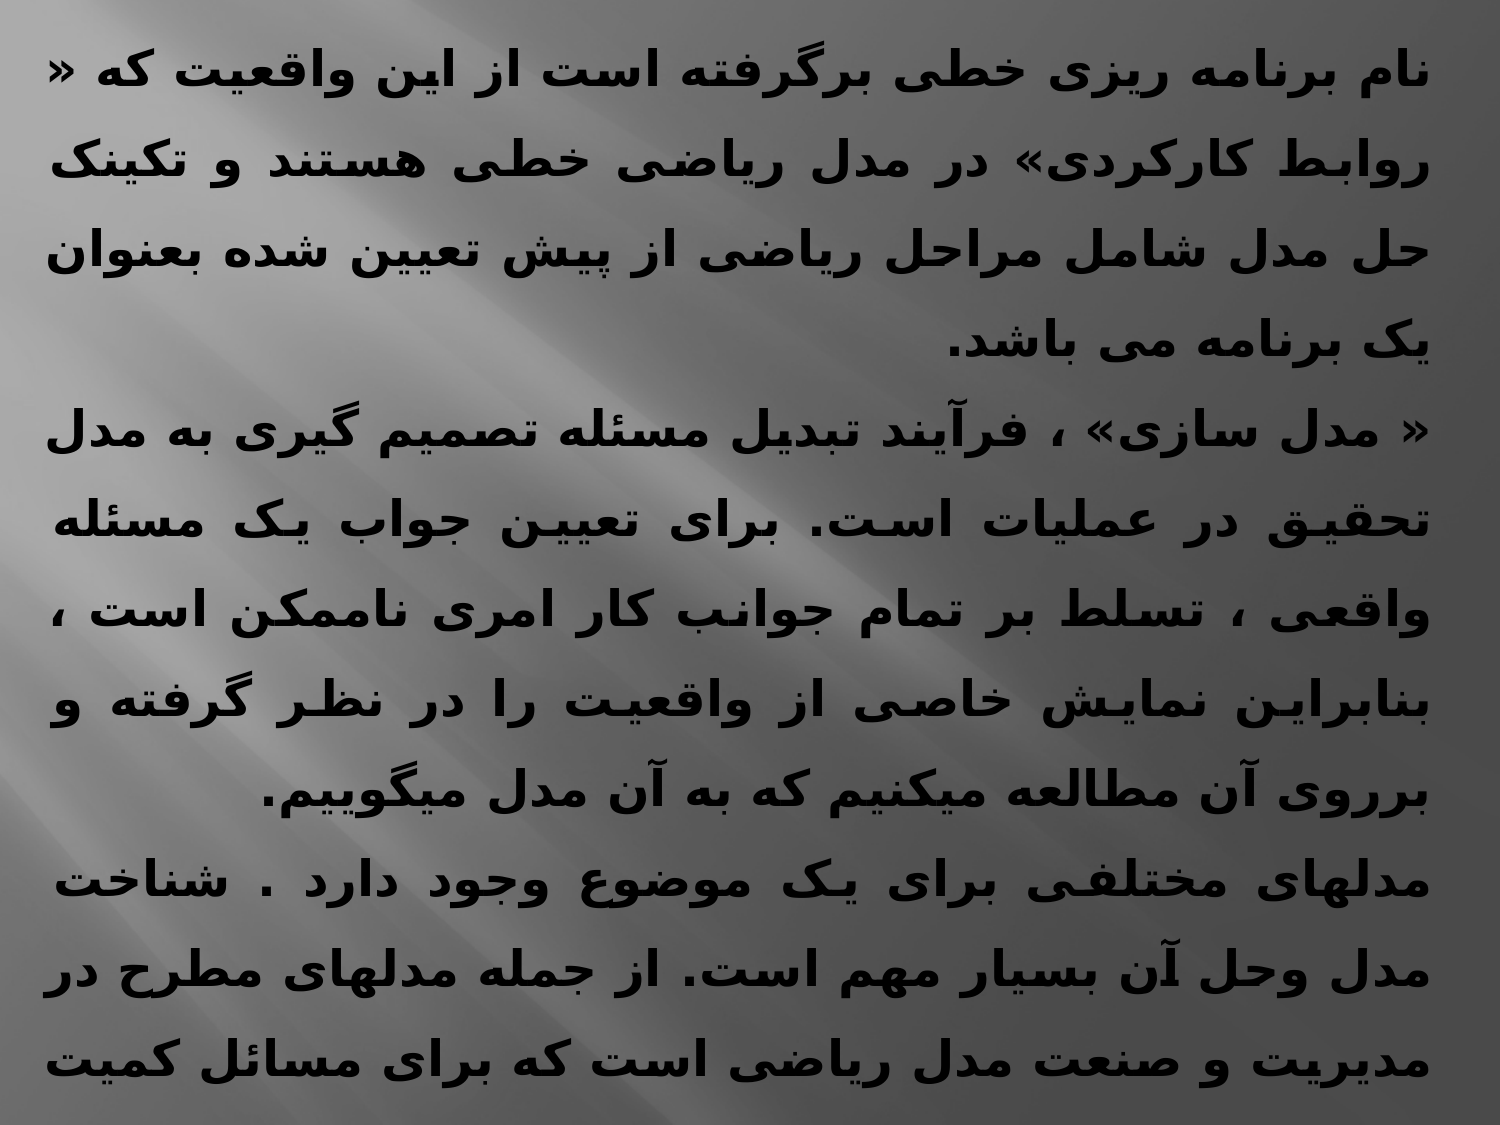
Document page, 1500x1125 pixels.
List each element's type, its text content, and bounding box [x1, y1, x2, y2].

text_box نام برنامه ریزی خطی برگرفته است از این واقعیت که « روابط کارکردی» در مدل ریاضی خطی هستند و تکینک حل مدل شامل مراحل ریاضی از پیش تعیین شده بعنوان یک برنامه می باشد. « مدل سازی» ، فرآیند تبدیل مسئله تصمیم گیری به مدل تحقیق در عملیات است. برای تعیین جواب یک مسئله واقعی ، تسلط بر تمام جوانب کار امری ناممکن است ، بنابراین نمایش خاصی از واقعیت را در نظر گرفته و برروی آن مطالعه میکنیم که به آن مدل میگوییم. مدلهای مختلفی برای یک موضوع وجود دارد . شناخت مدل وحل آن بسیار مهم است. از جمله مدلهای مطرح در مدیریت و صنعت مدل ریاضی است که برای مسائل کمیت پذیر می رود .دراین جا به معرفی وبا مراحل مختلف ساخت آن آشنا خواهیم شد. همانطورکه قبلا بیان گردید هر مدل برنامه ریزی خطی شامل اجزا و ویژگی های مشخصی است. [29, 0, 1447, 1125]
